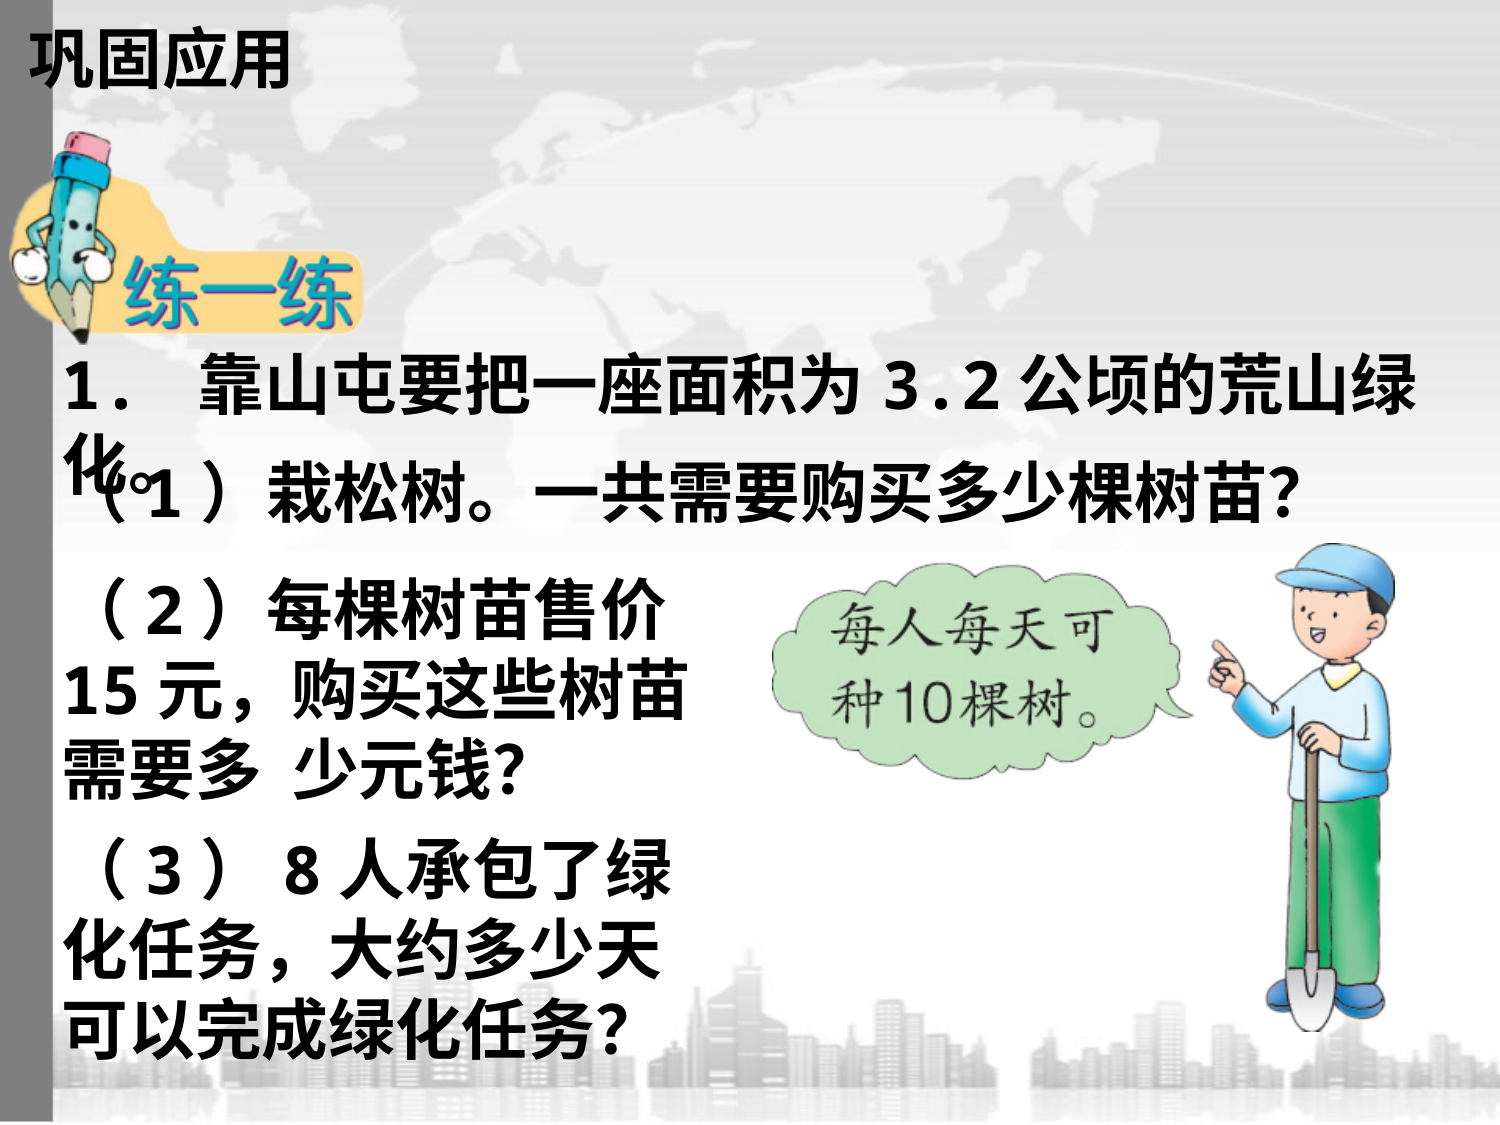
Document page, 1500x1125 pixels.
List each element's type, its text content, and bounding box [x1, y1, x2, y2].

text_box （3）8人承包了绿化任务，大约多少天可以完成绿化任务？ [46, 820, 739, 1075]
text_box 巩固应用 [13, 9, 375, 105]
text_box （1）栽松树。一共需要购买多少棵树苗？ [46, 443, 1500, 538]
text_box 1. 靠山屯要把一座面积为3.2公顷的荒山绿化。 [46, 335, 1500, 443]
text_box （2）每棵树苗售价15元，购买这些树苗需要多 少元钱？ [46, 560, 715, 815]
picture [0, 0, 1500, 1125]
